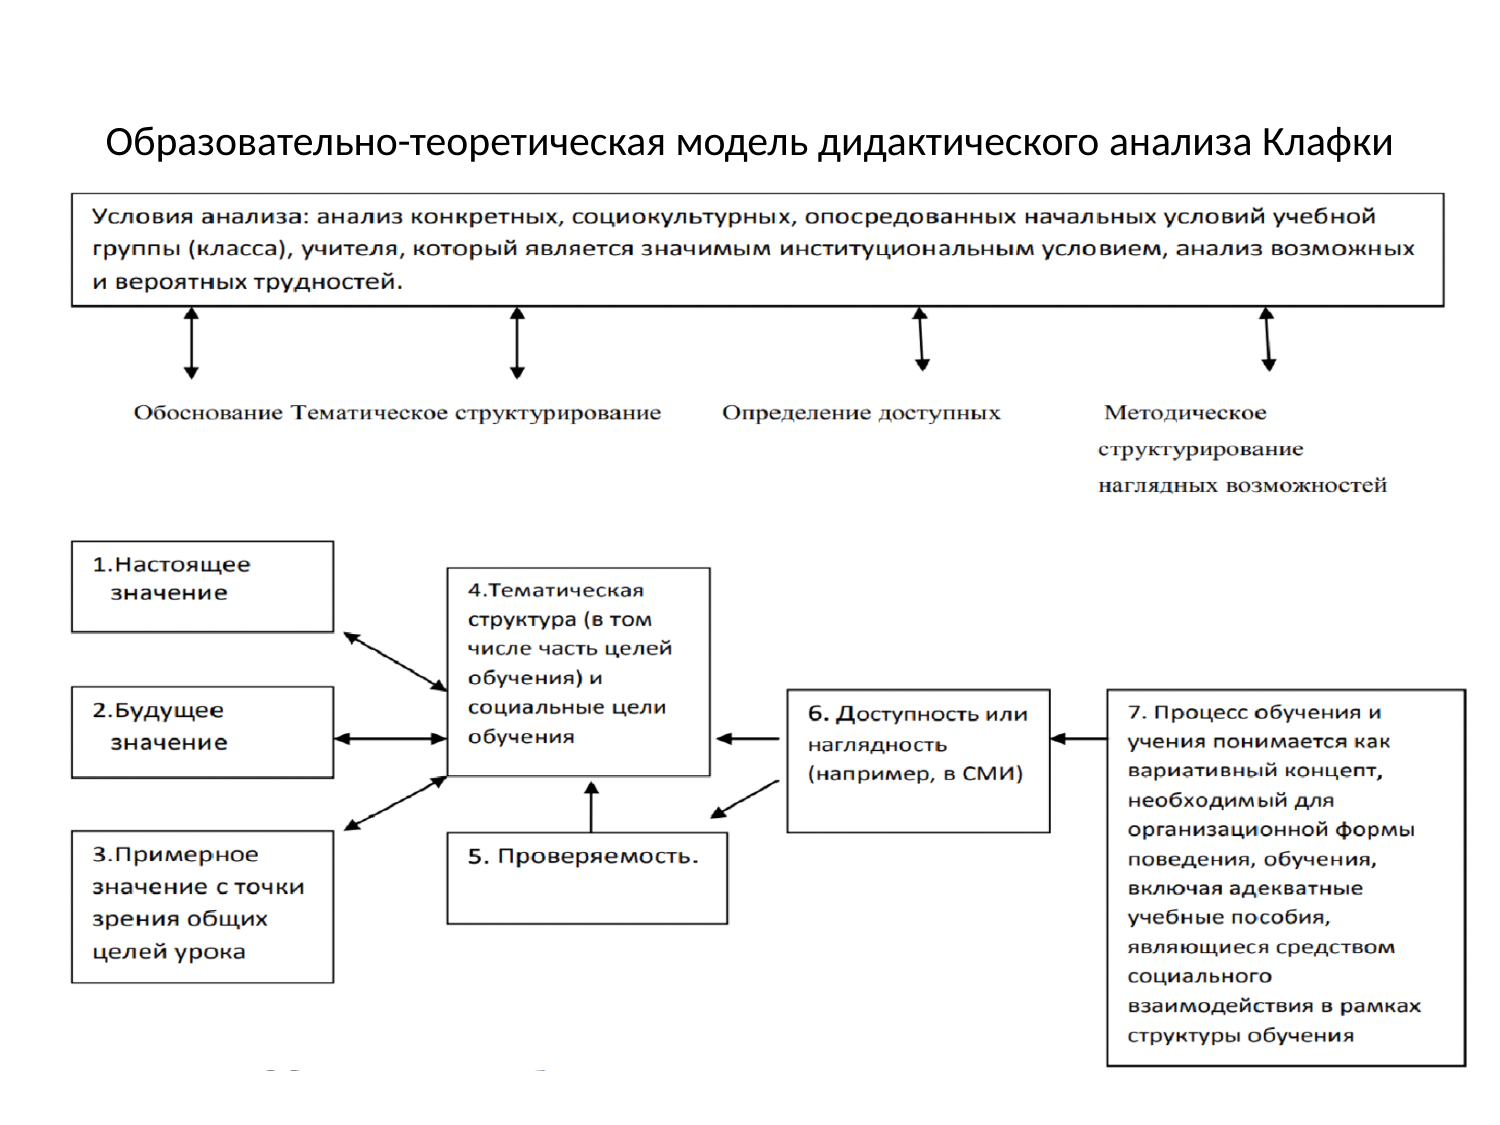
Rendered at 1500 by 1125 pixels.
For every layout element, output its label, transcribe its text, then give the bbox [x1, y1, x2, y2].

picture [52, 178, 1500, 1071]
title Образовательно-теоретическая модель дидактического анализа Клафки [75, 45, 1425, 176]
